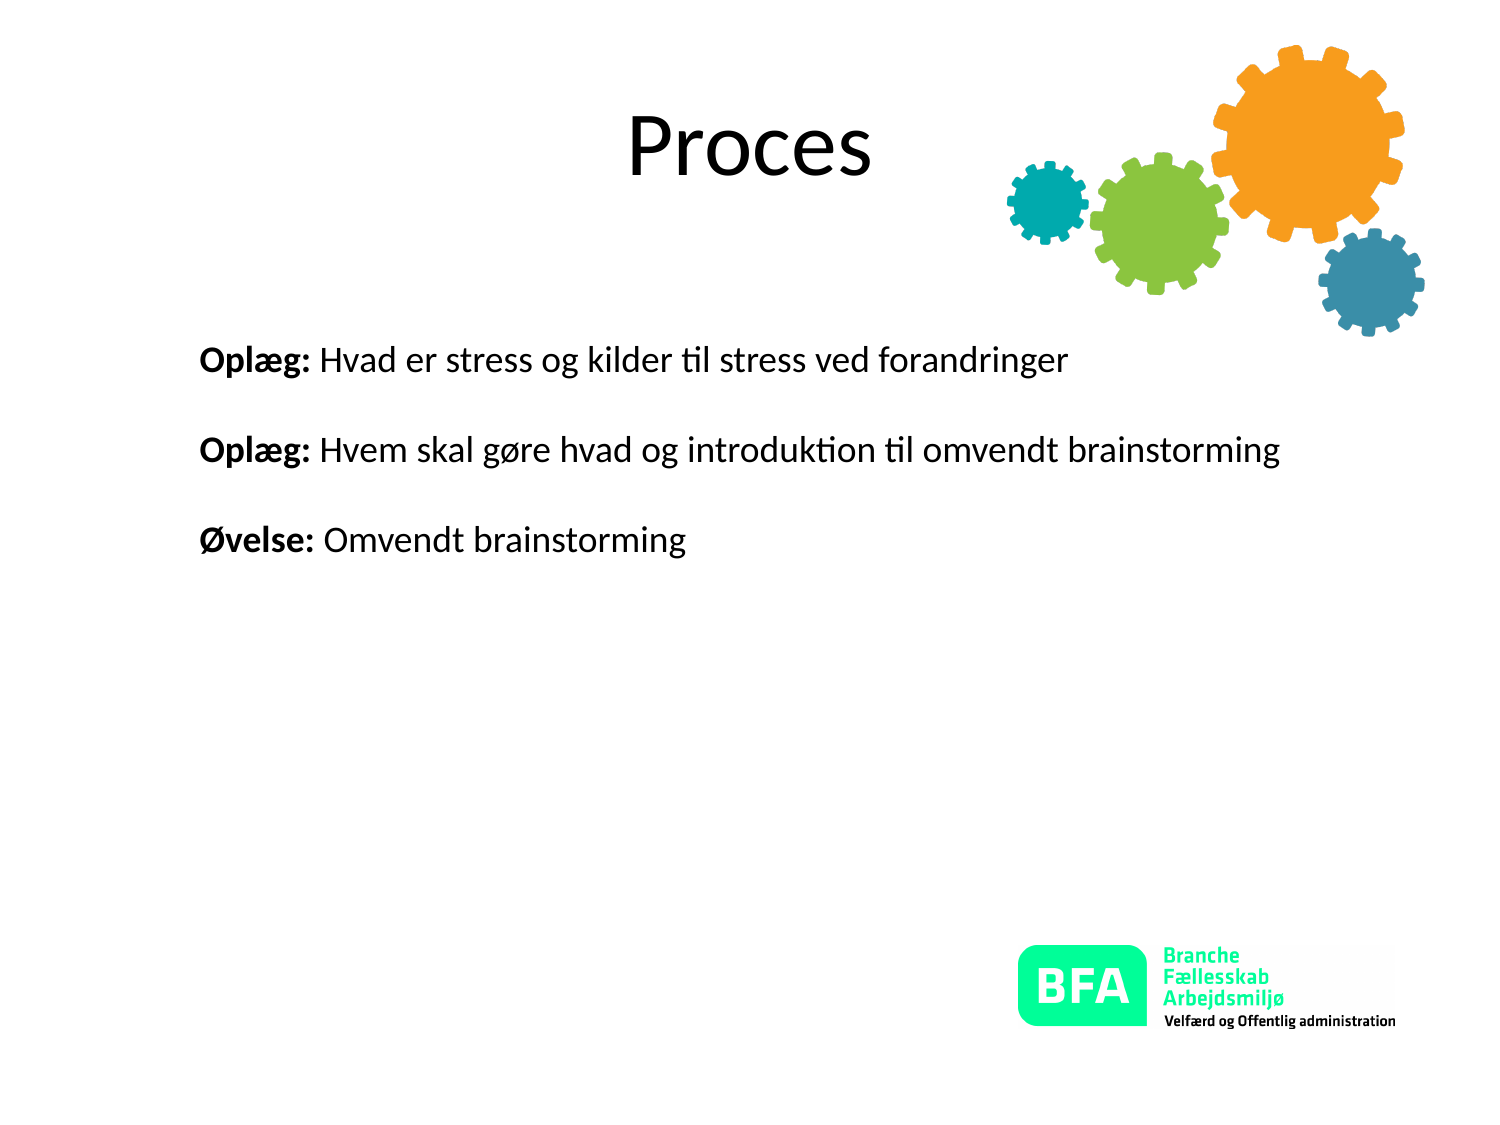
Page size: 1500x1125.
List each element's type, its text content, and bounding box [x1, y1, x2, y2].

picture [1018, 883, 1395, 1091]
picture [1006, 44, 1426, 337]
title Proces [75, 45, 1004, 233]
text_box Oplæg: Hvad er stress og kilder til stress ved forandringer Oplæg: Hvem skal gøre hvad og introduktion til omvendt brainstorming Øvelse: Omvendt brainstorming [184, 327, 1297, 613]
